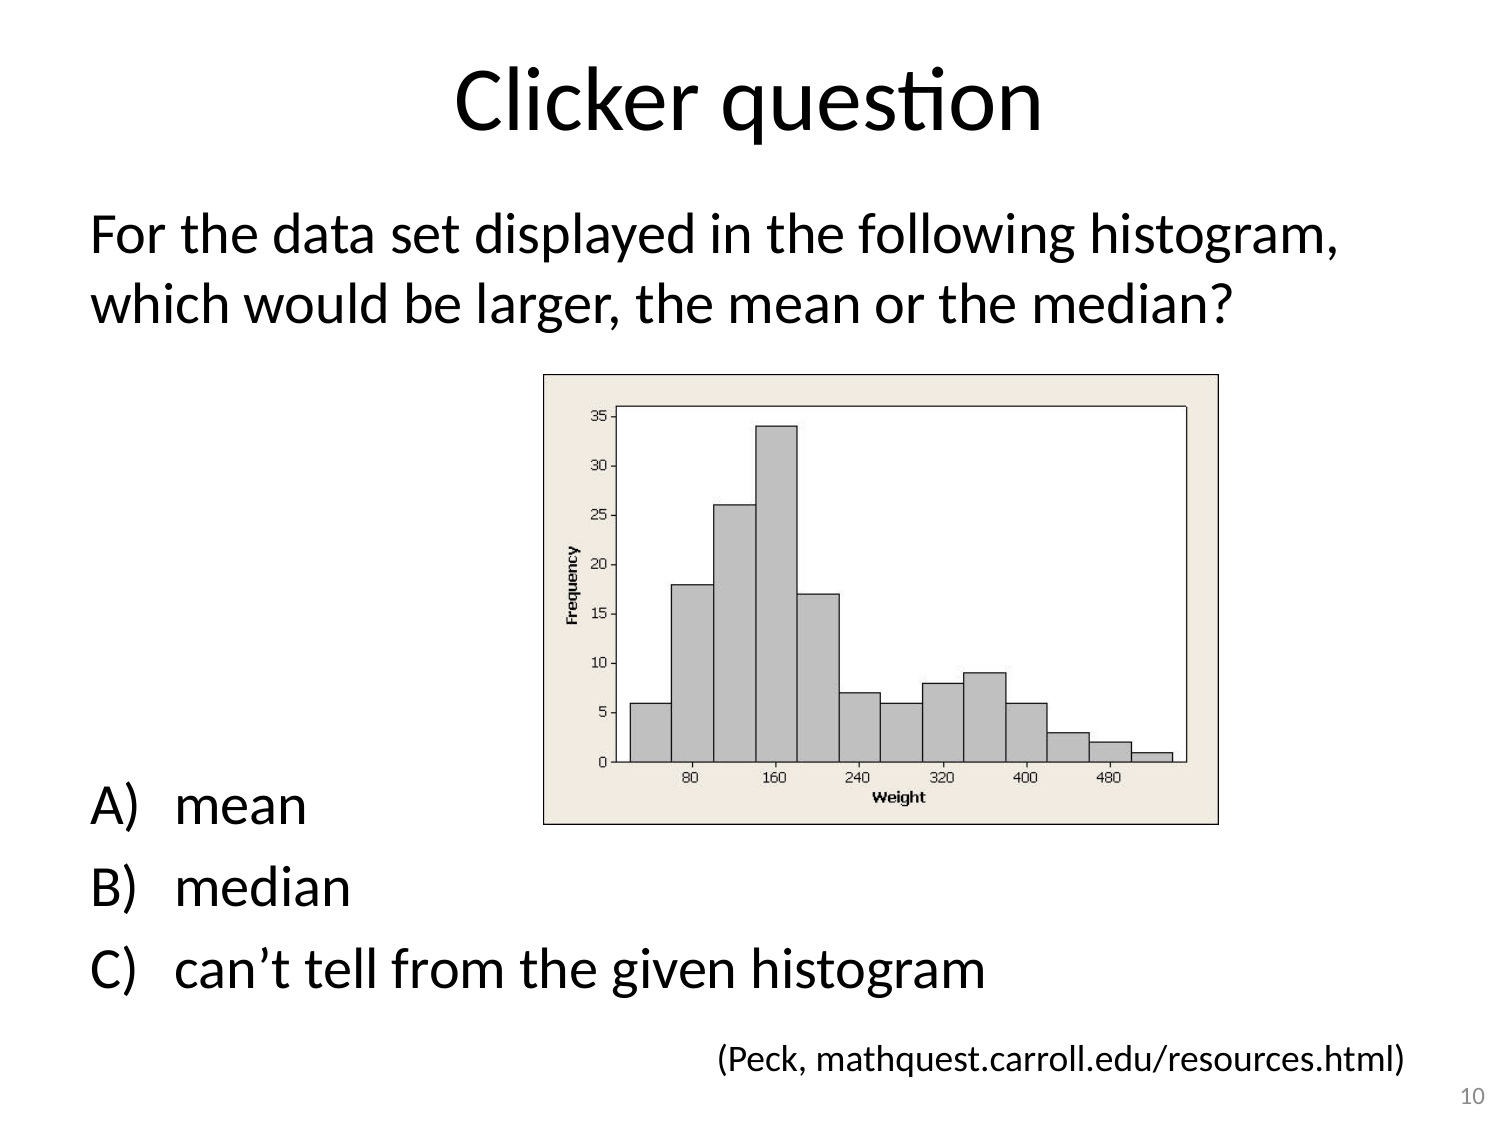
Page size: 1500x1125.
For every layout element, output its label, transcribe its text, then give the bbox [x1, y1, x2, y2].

slide_number 10 [1149, 1065, 1500, 1125]
text_box (Peck, mathquest.carroll.edu/resources.html) [701, 1026, 1421, 1087]
list For the data set displayed in the following histogram, which would be larger, the mean or the median? mean median can’t tell from the given histogram [75, 187, 1425, 1013]
title Clicker question [75, 0, 1425, 187]
picture [543, 374, 1219, 826]
